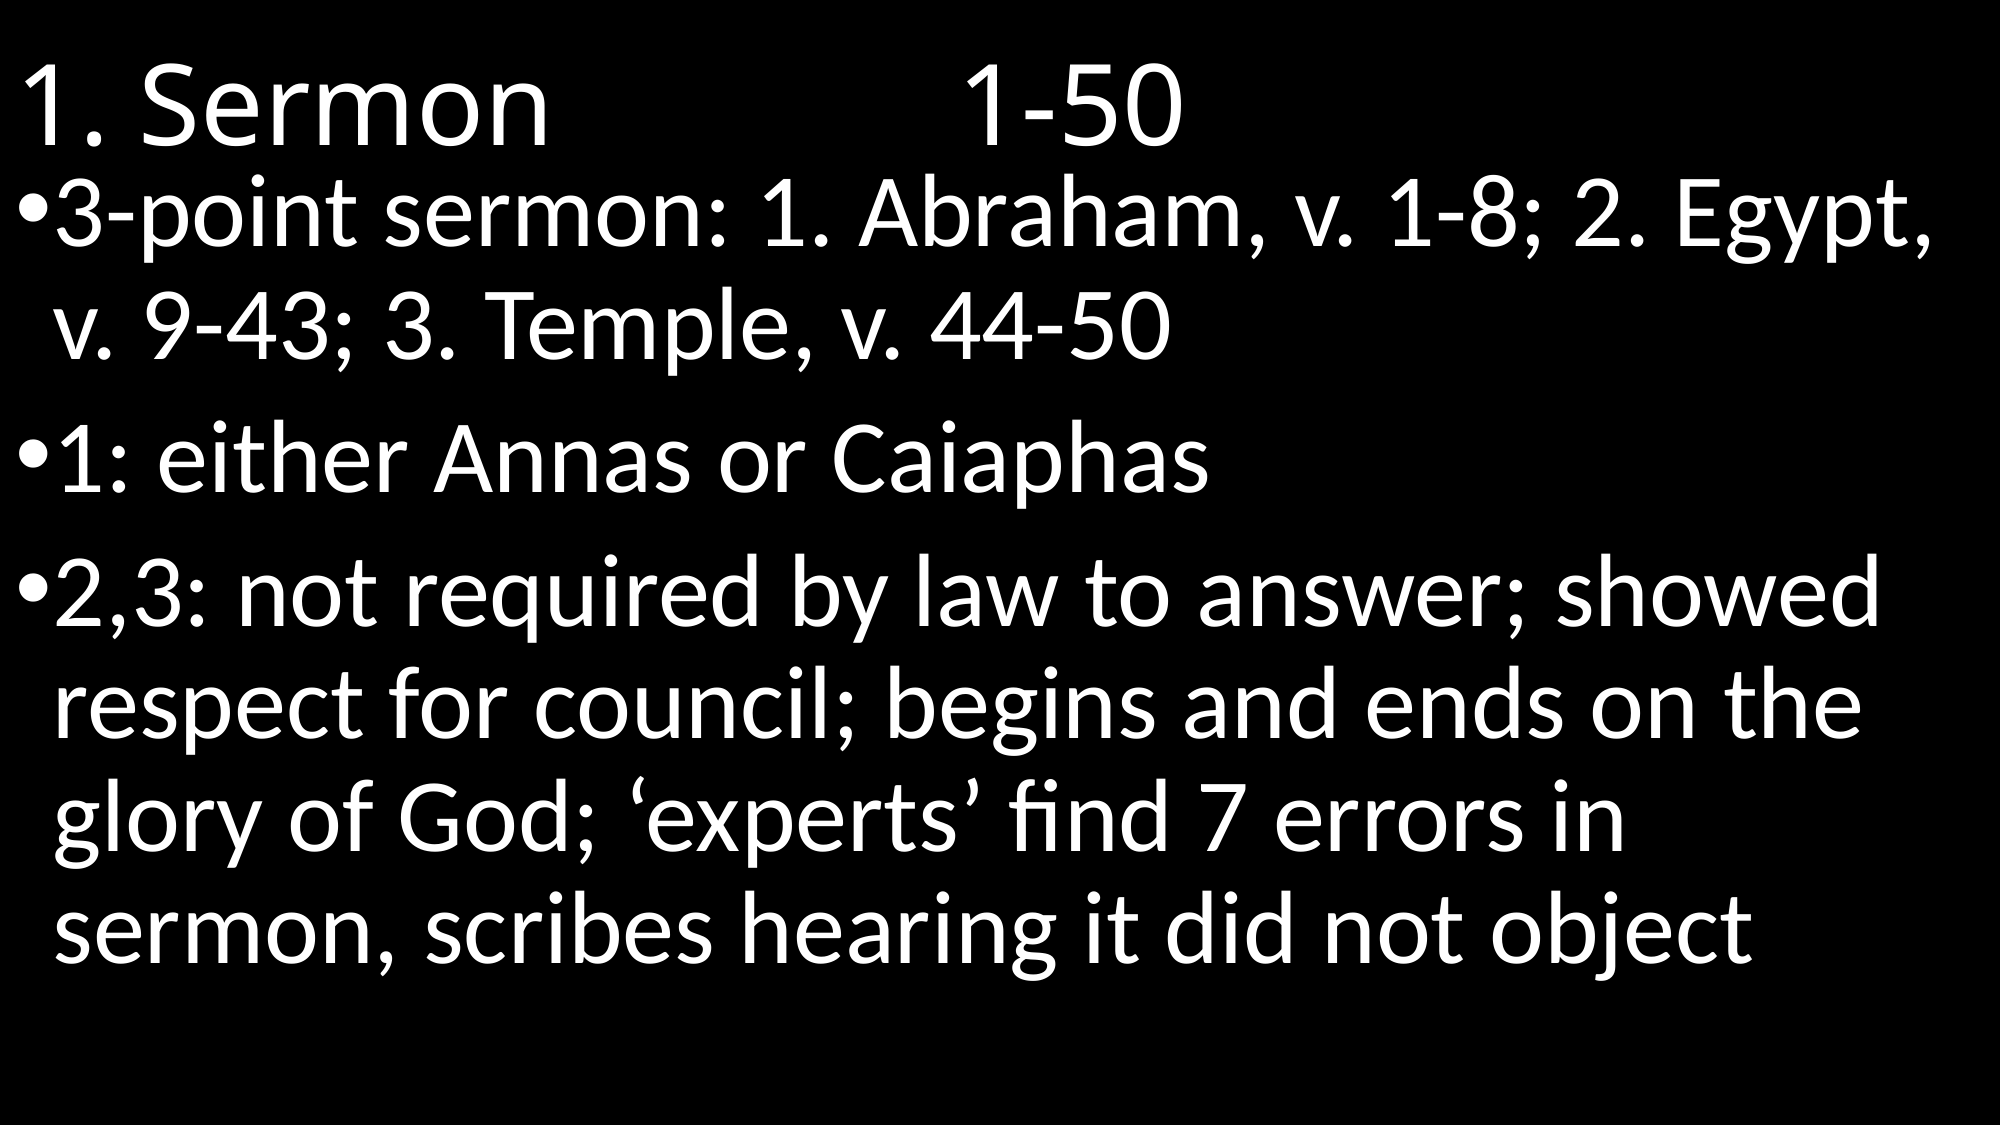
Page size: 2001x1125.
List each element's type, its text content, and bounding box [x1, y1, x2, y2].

title 1. Sermon 1-50 [0, 0, 2000, 149]
list 3-point sermon: 1. Abraham, v. 1-8; 2. Egypt, v. 9-43; 3. Temple, v. 44-50 1: either Annas or Caiaphas 2,3: not required by law to answer; showed respect for council; begins and ends on the glory of God; ‘experts’ find 7 errors in sermon, scribes hearing it did not object [0, 149, 2000, 1125]
